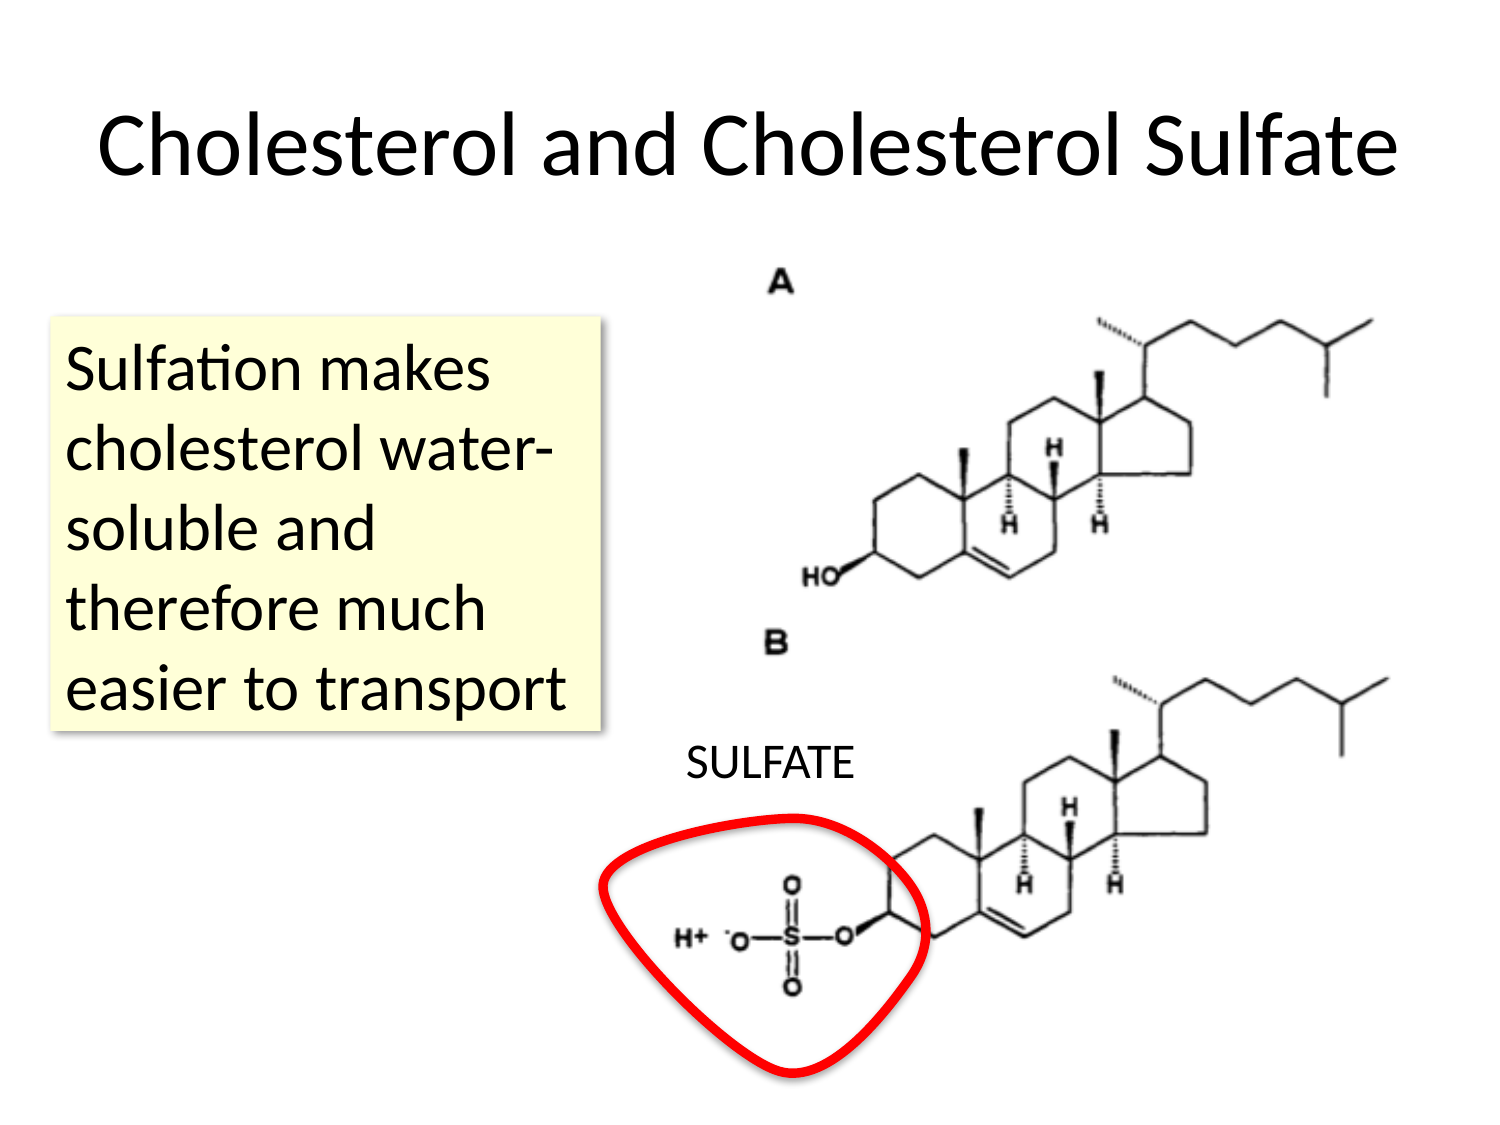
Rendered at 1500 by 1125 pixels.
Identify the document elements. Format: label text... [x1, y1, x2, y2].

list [352, 262, 1500, 1006]
title Cholesterol and Cholesterol Sulfate [75, 45, 1425, 233]
text_box [696, 1014, 884, 1074]
text_box Sulfation makes cholesterol water-soluble and therefore much easier to transport [50, 316, 347, 731]
